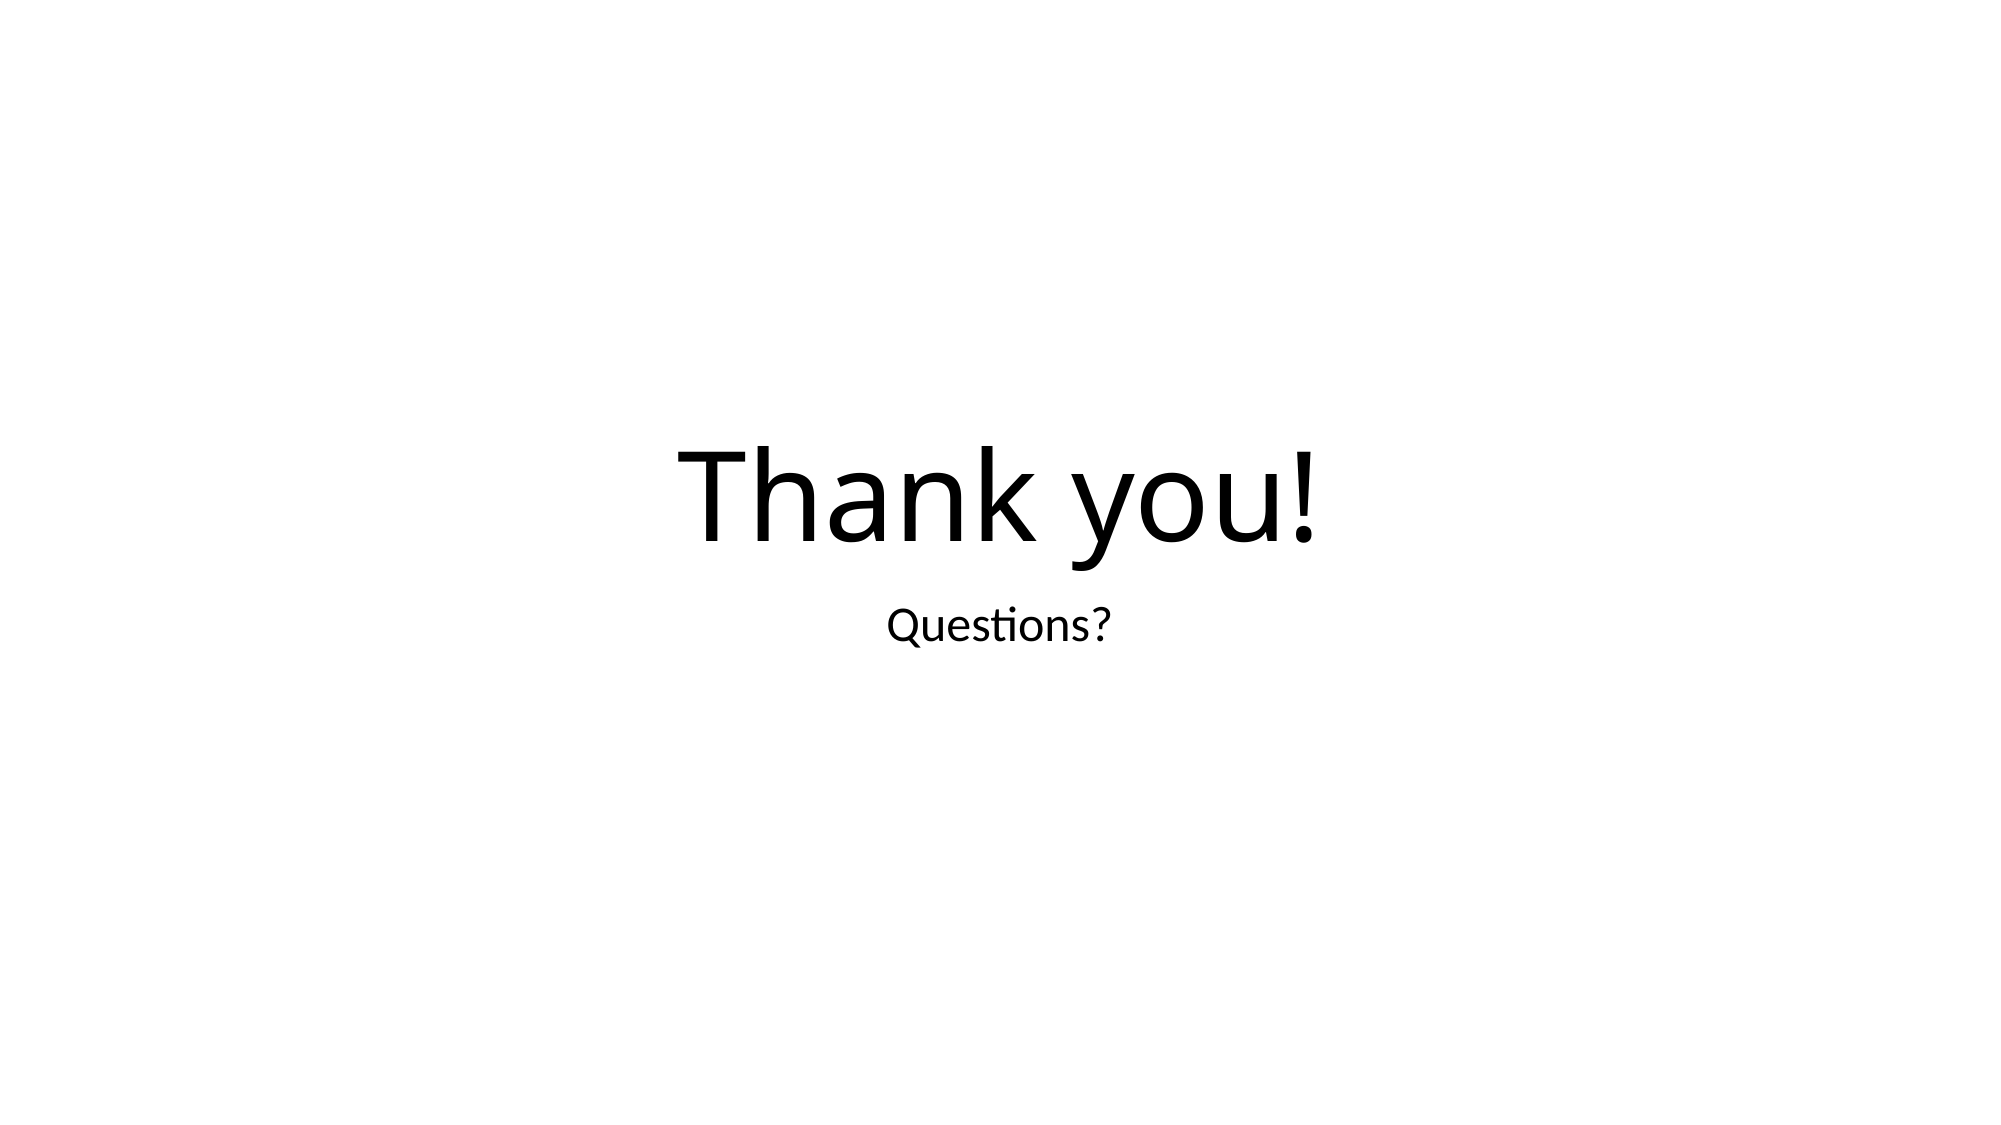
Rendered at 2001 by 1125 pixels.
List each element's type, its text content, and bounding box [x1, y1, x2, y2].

subtitle Questions? [249, 590, 1750, 863]
title Thank you! [249, 184, 1750, 576]
